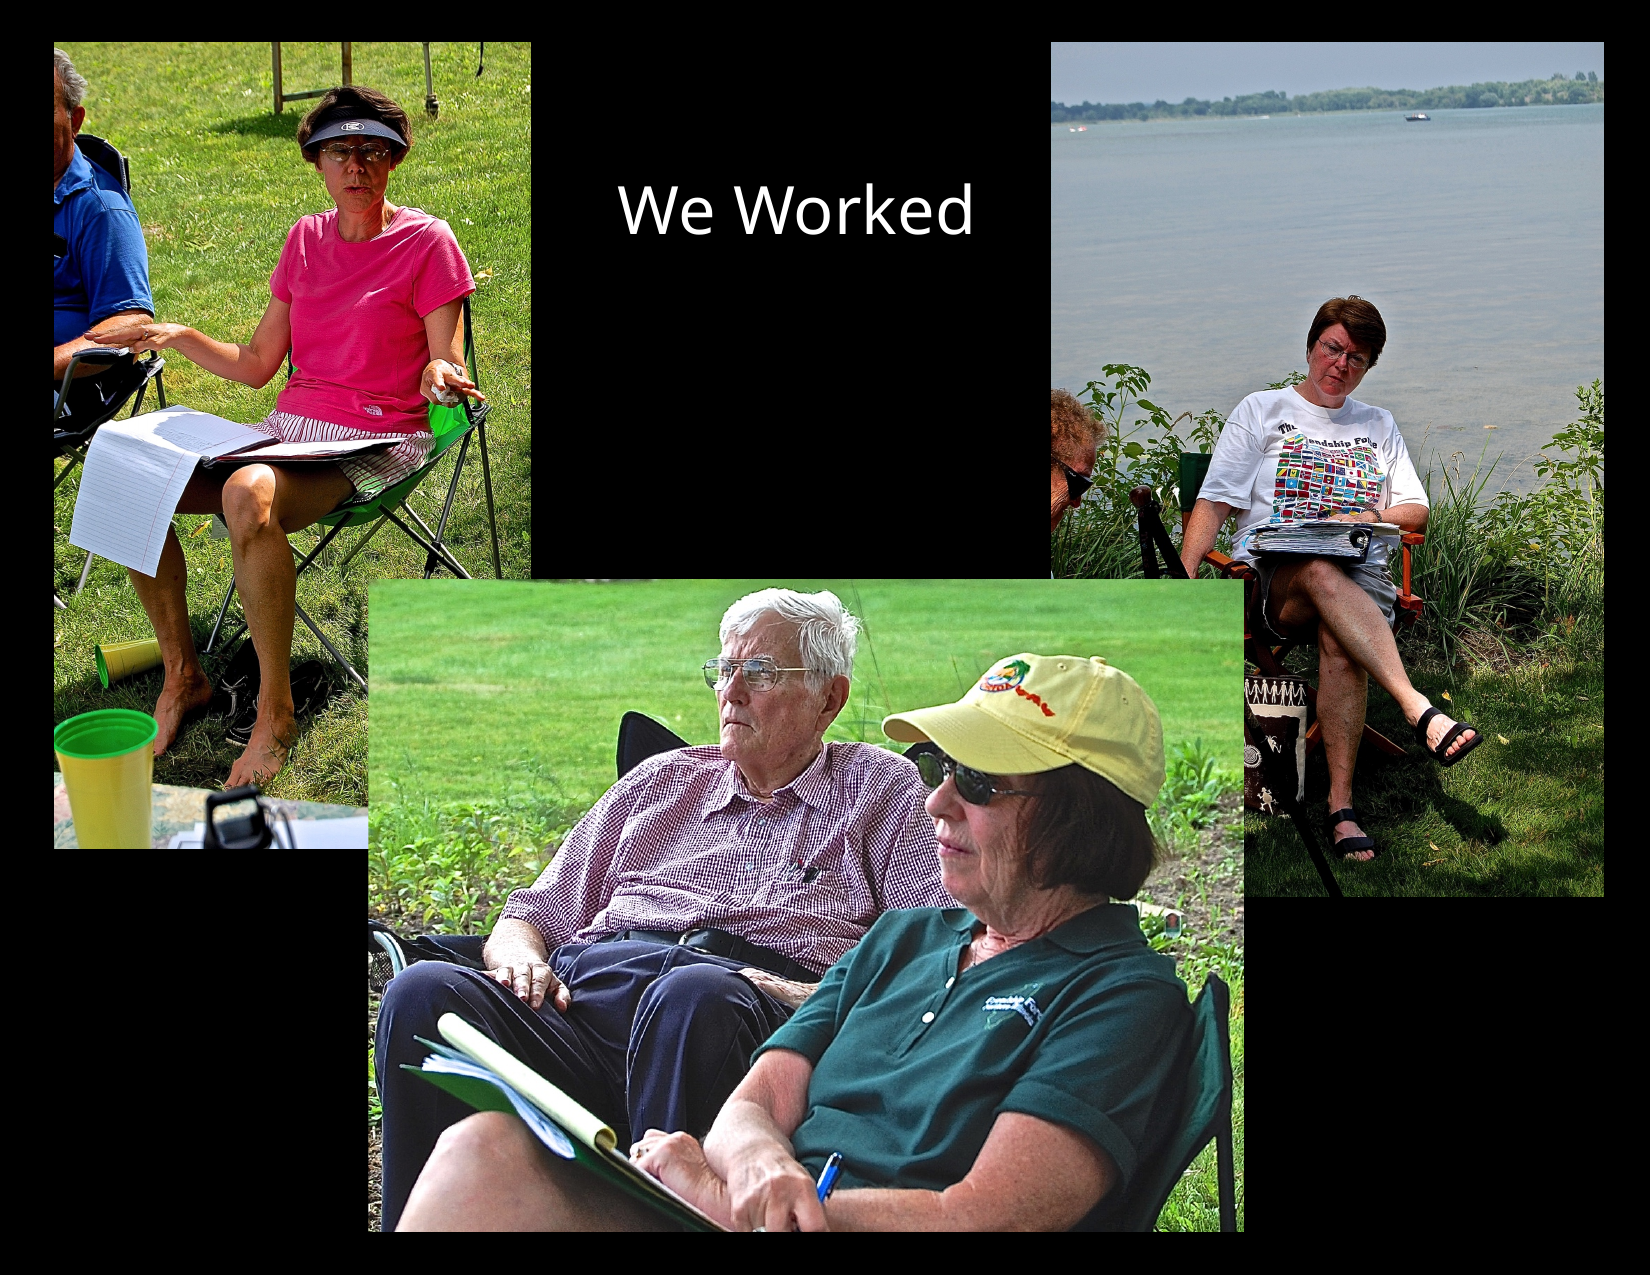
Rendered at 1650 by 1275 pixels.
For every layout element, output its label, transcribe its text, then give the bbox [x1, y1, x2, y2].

text_box We Worked [602, 160, 992, 256]
picture [54, 41, 1604, 1233]
